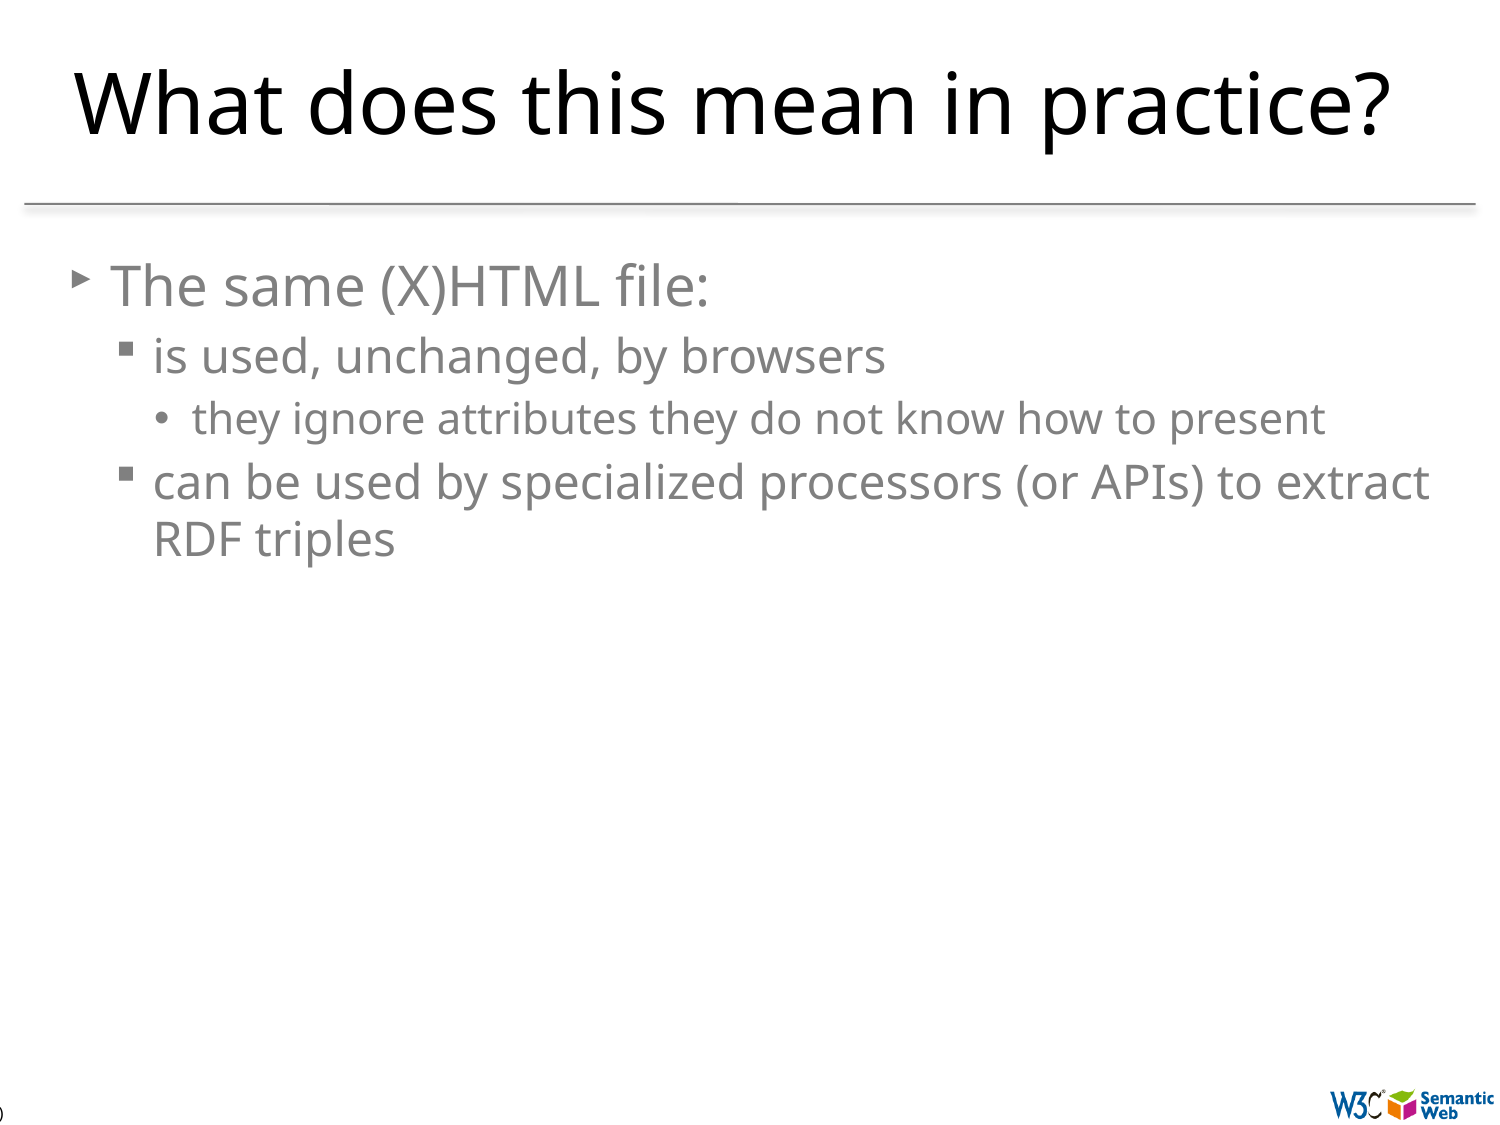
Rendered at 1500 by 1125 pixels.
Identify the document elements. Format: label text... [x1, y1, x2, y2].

title What does this mean in practice? [58, 6, 1453, 195]
list The same (X)HTML file: is used, unchanged, by browsers they ignore attributes they do not know how to present can be used by specialized processors (or APIs) to extract RDF triples [35, 242, 1453, 1014]
picture [1330, 1087, 1494, 1120]
